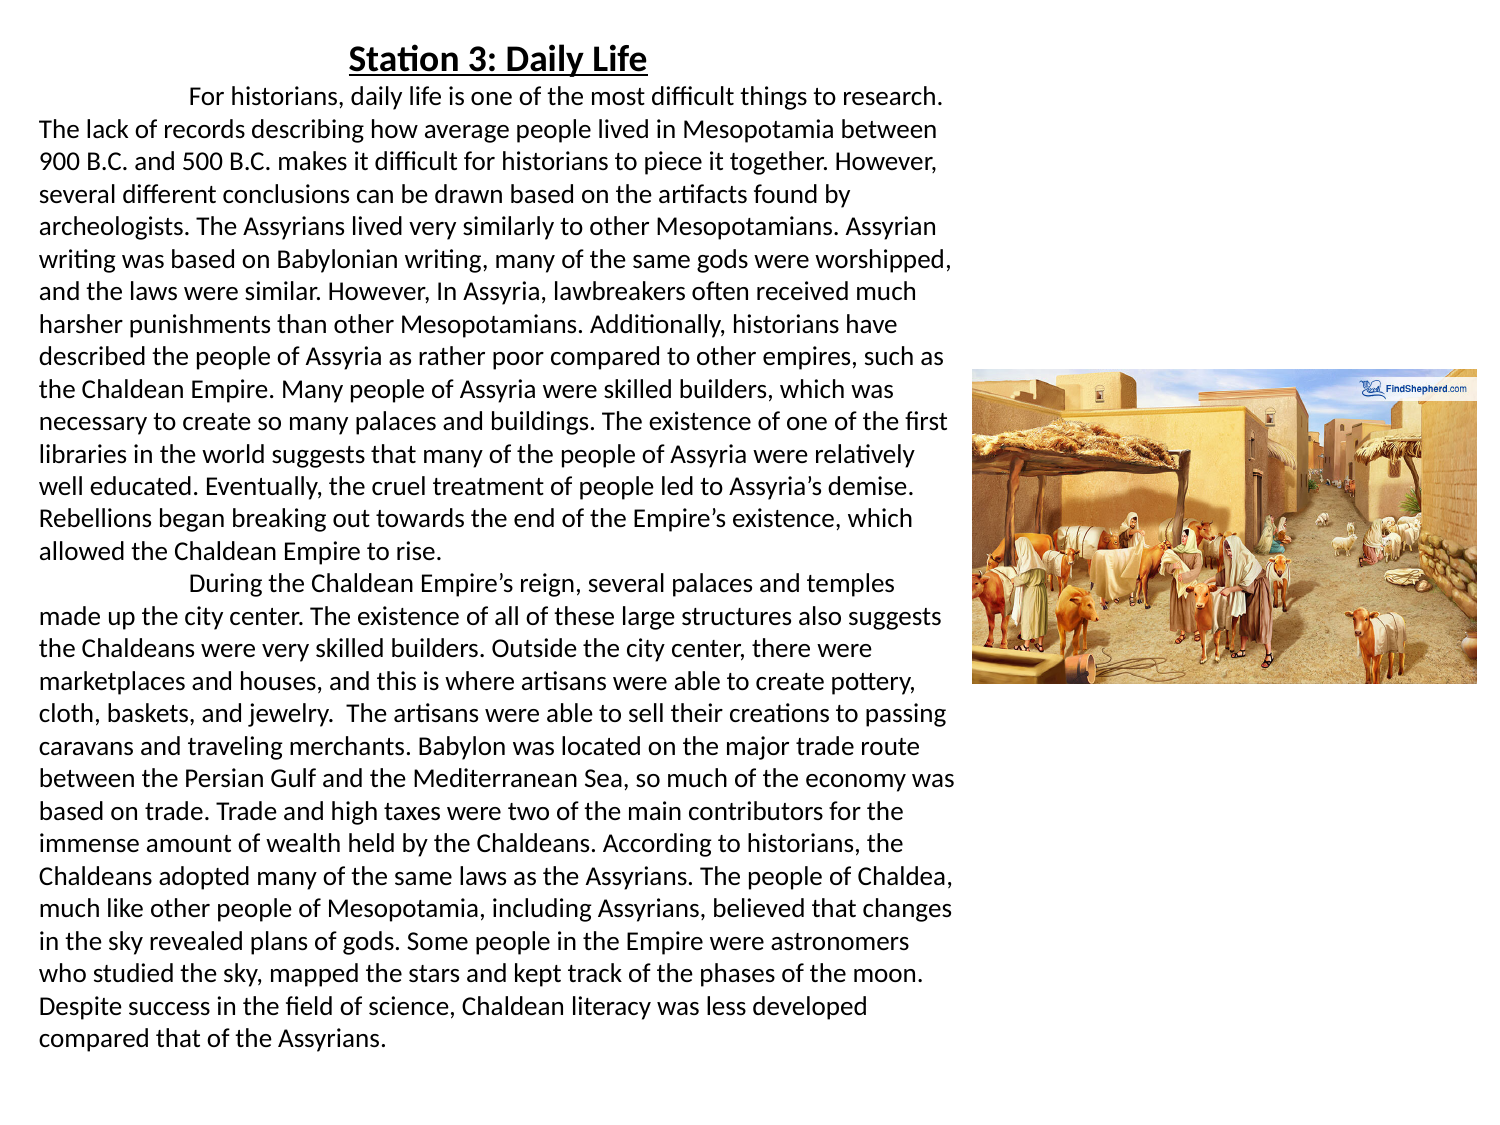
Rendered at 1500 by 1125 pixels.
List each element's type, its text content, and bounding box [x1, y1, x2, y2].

text_box Station 3: Daily Life For historians, daily life is one of the most difficult things to research. The lack of records describing how average people lived in Mesopotamia between 900 B.C. and 500 B.C. makes it difficult for historians to piece it together. However, several different conclusions can be drawn based on the artifacts found by archeologists. The Assyrians lived very similarly to other Mesopotamians. Assyrian writing was based on Babylonian writing, many of the same gods were worshipped, and the laws were similar. However, In Assyria, lawbreakers often received much harsher punishments than other Mesopotamians. Additionally, historians have described the people of Assyria as rather poor compared to other empires, such as the Chaldean Empire. Many people of Assyria were skilled builders, which was necessary to create so many palaces and buildings. The existence of one of the first libraries in the world suggests that many of the people of Assyria were relatively well educated. Eventually, the cruel treatment of people led to Assyria’s demise. Rebellions began breaking out towards the end of the Empire’s existence, which allowed the Chaldean Empire to rise. During the Chaldean Empire’s reign, several palaces and temples made up the city center. The existence of all of these large structures also suggests the Chaldeans were very skilled builders. Outside the city center, there were marketplaces and houses, and this is where artisans were able to create pottery, cloth, baskets, and jewelry. The artisans were able to sell their creations to passing caravans and traveling merchants. Babylon was located on the major trade route between the Persian Gulf and the Mediterranean Sea, so much of the economy was based on trade. Trade and high taxes were two of the main contributors for the immense amount of wealth held by the Chaldeans. According to historians, the Chaldeans adopted many of the same laws as the Assyrians. The people of Chaldea, much like other people of Mesopotamia, including Assyrians, believed that changes in the sky revealed plans of gods. Some people in the Empire were astronomers who studied the sky, mapped the stars and kept track of the phases of the moon. Despite success in the field of science, Chaldean literacy was less developed compared that of the Assyrians. [24, 26, 973, 1087]
picture [972, 369, 1477, 684]
